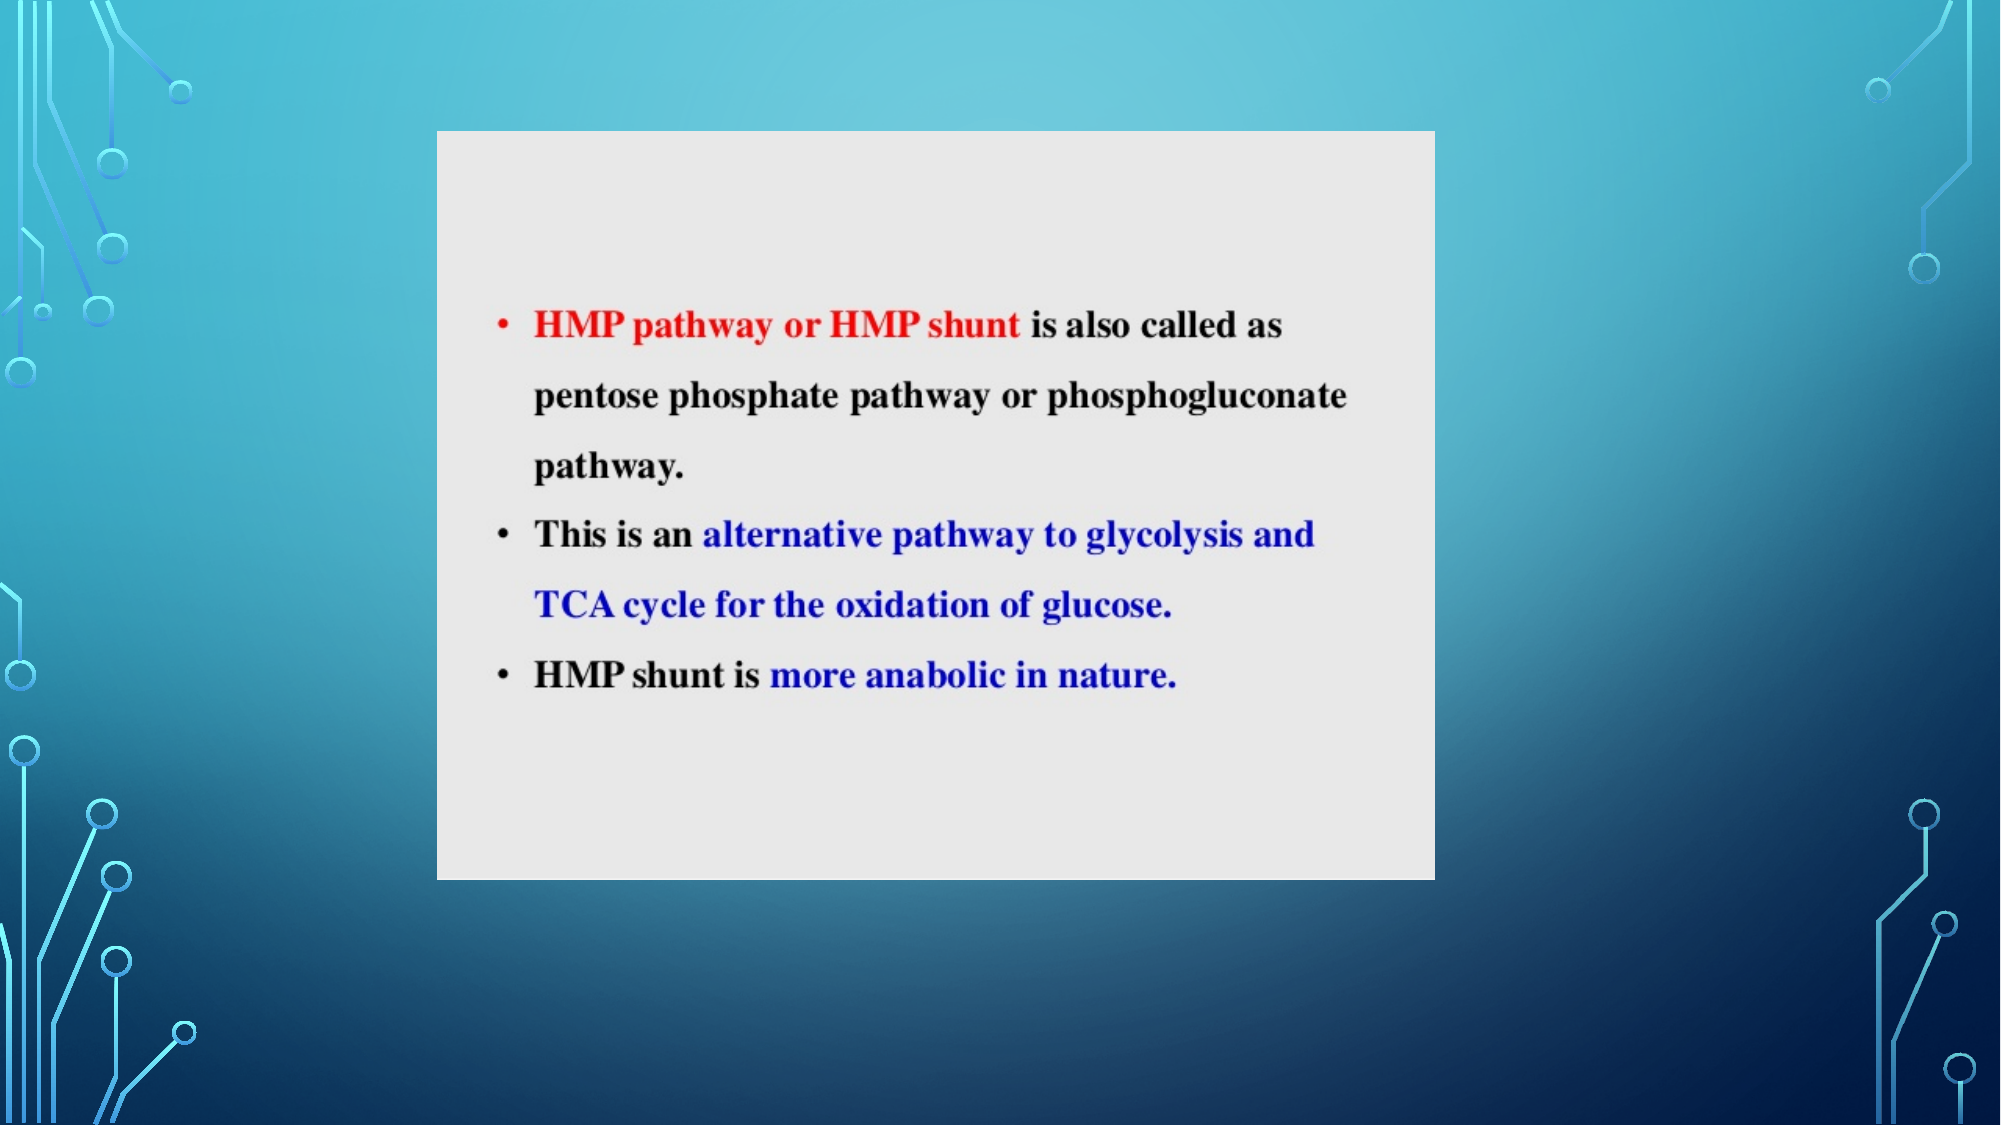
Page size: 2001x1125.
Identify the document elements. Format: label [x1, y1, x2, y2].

picture [437, 131, 1435, 881]
